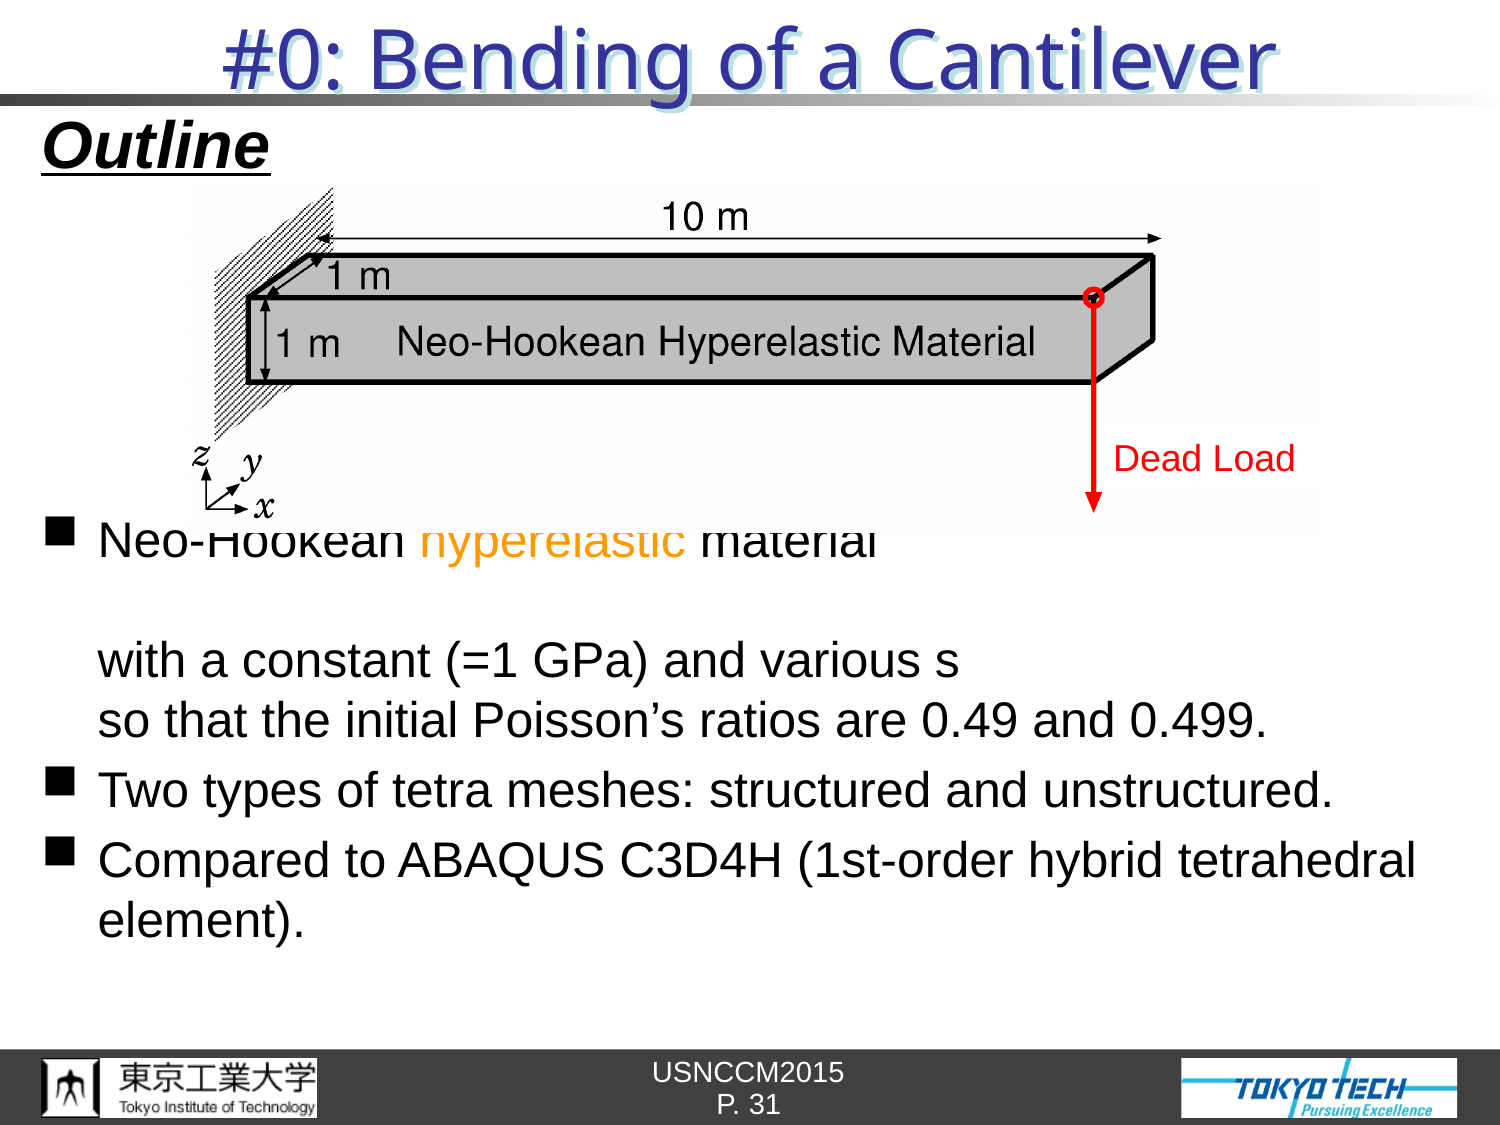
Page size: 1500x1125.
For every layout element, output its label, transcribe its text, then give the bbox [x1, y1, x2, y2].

picture [1181, 1058, 1458, 1118]
picture [187, 184, 1324, 534]
picture [41, 1058, 317, 1118]
slide_number P. 31 [662, 1087, 836, 1120]
title #0: Bending of a Cantilever [0, 5, 1500, 108]
